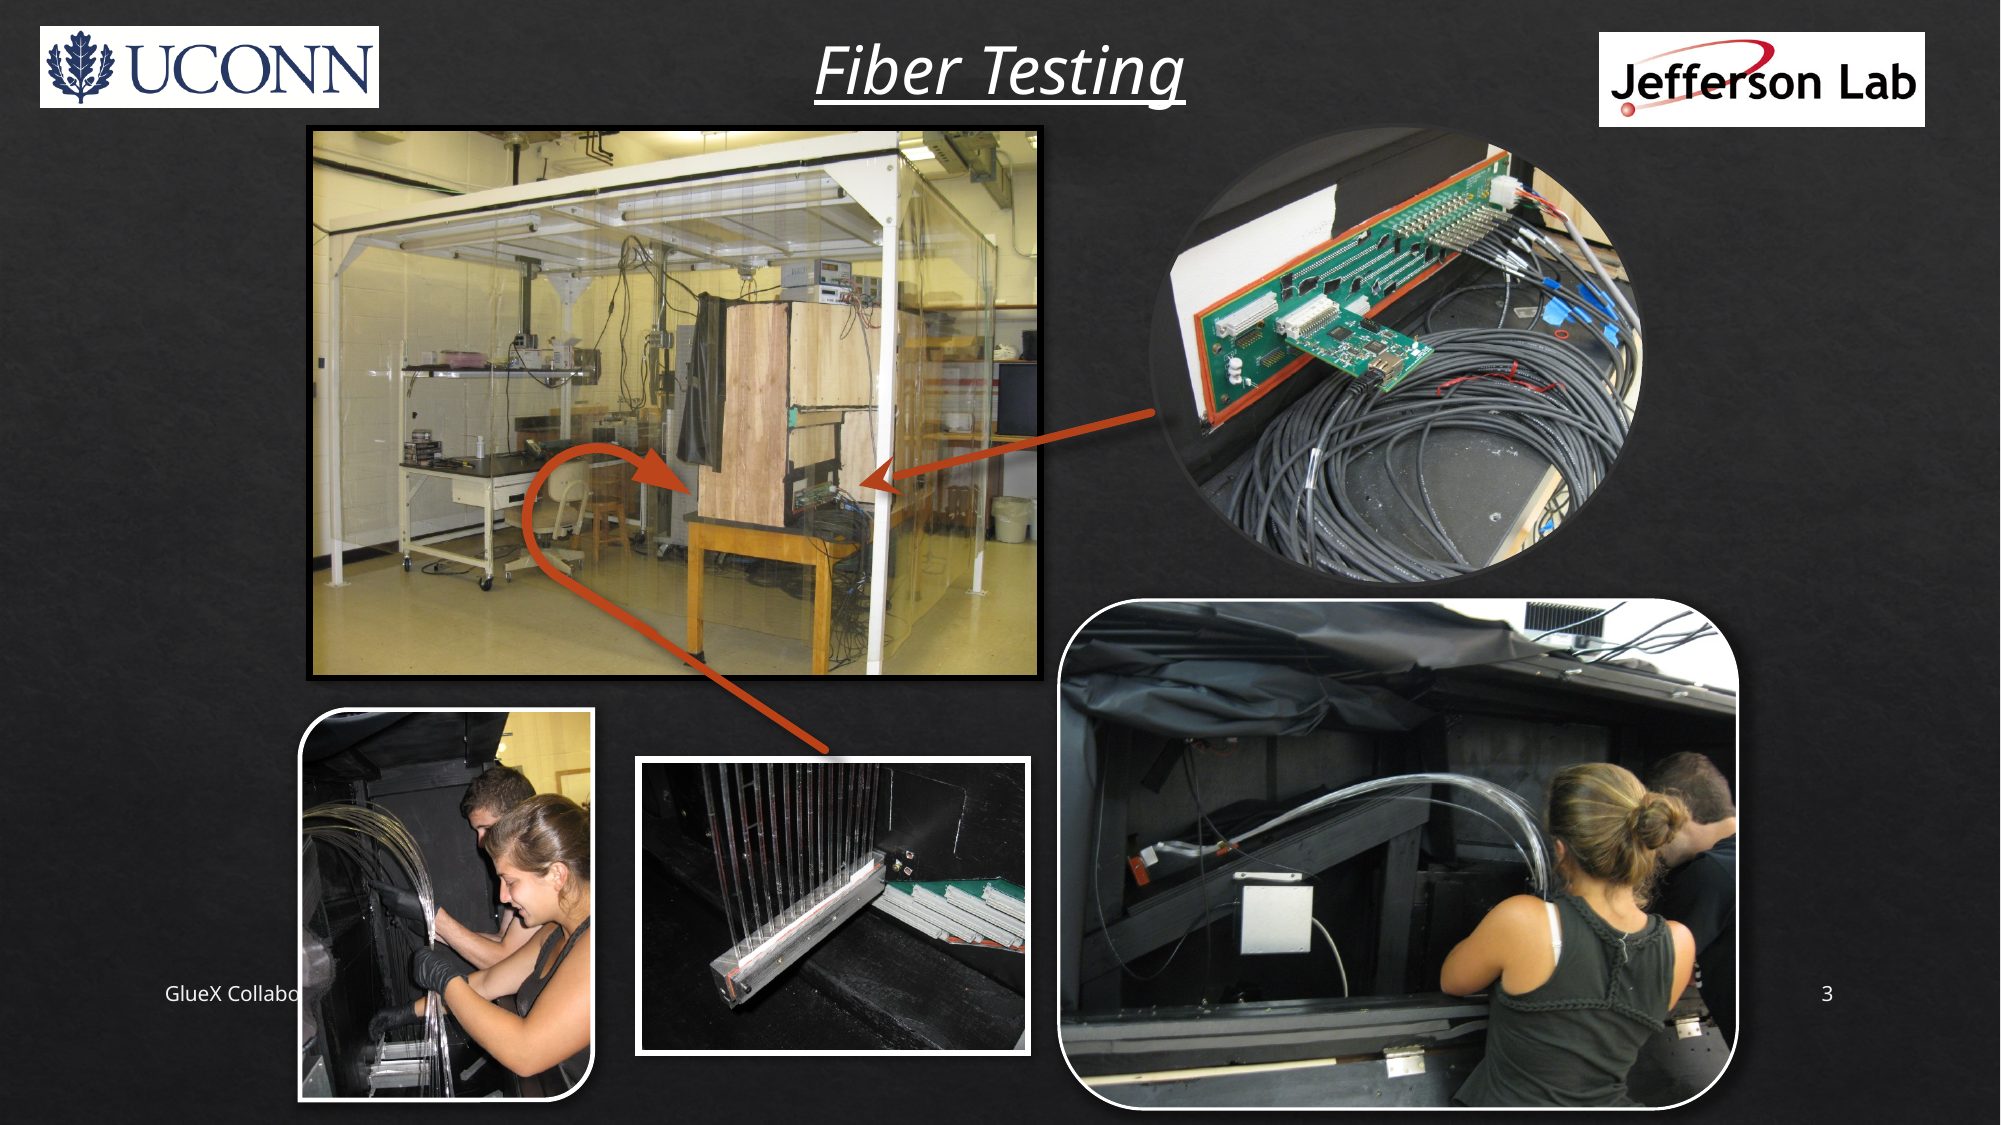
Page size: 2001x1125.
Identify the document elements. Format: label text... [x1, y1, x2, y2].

picture [1599, 31, 1926, 127]
footer GlueX Collaboration Meeting [149, 965, 291, 1025]
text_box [312, 124, 1646, 1051]
picture [1058, 599, 1738, 1110]
picture [299, 709, 593, 1101]
slide_number 3 [1745, 965, 1849, 1025]
picture [40, 26, 379, 108]
text_box Fiber Testing [249, 20, 1750, 116]
